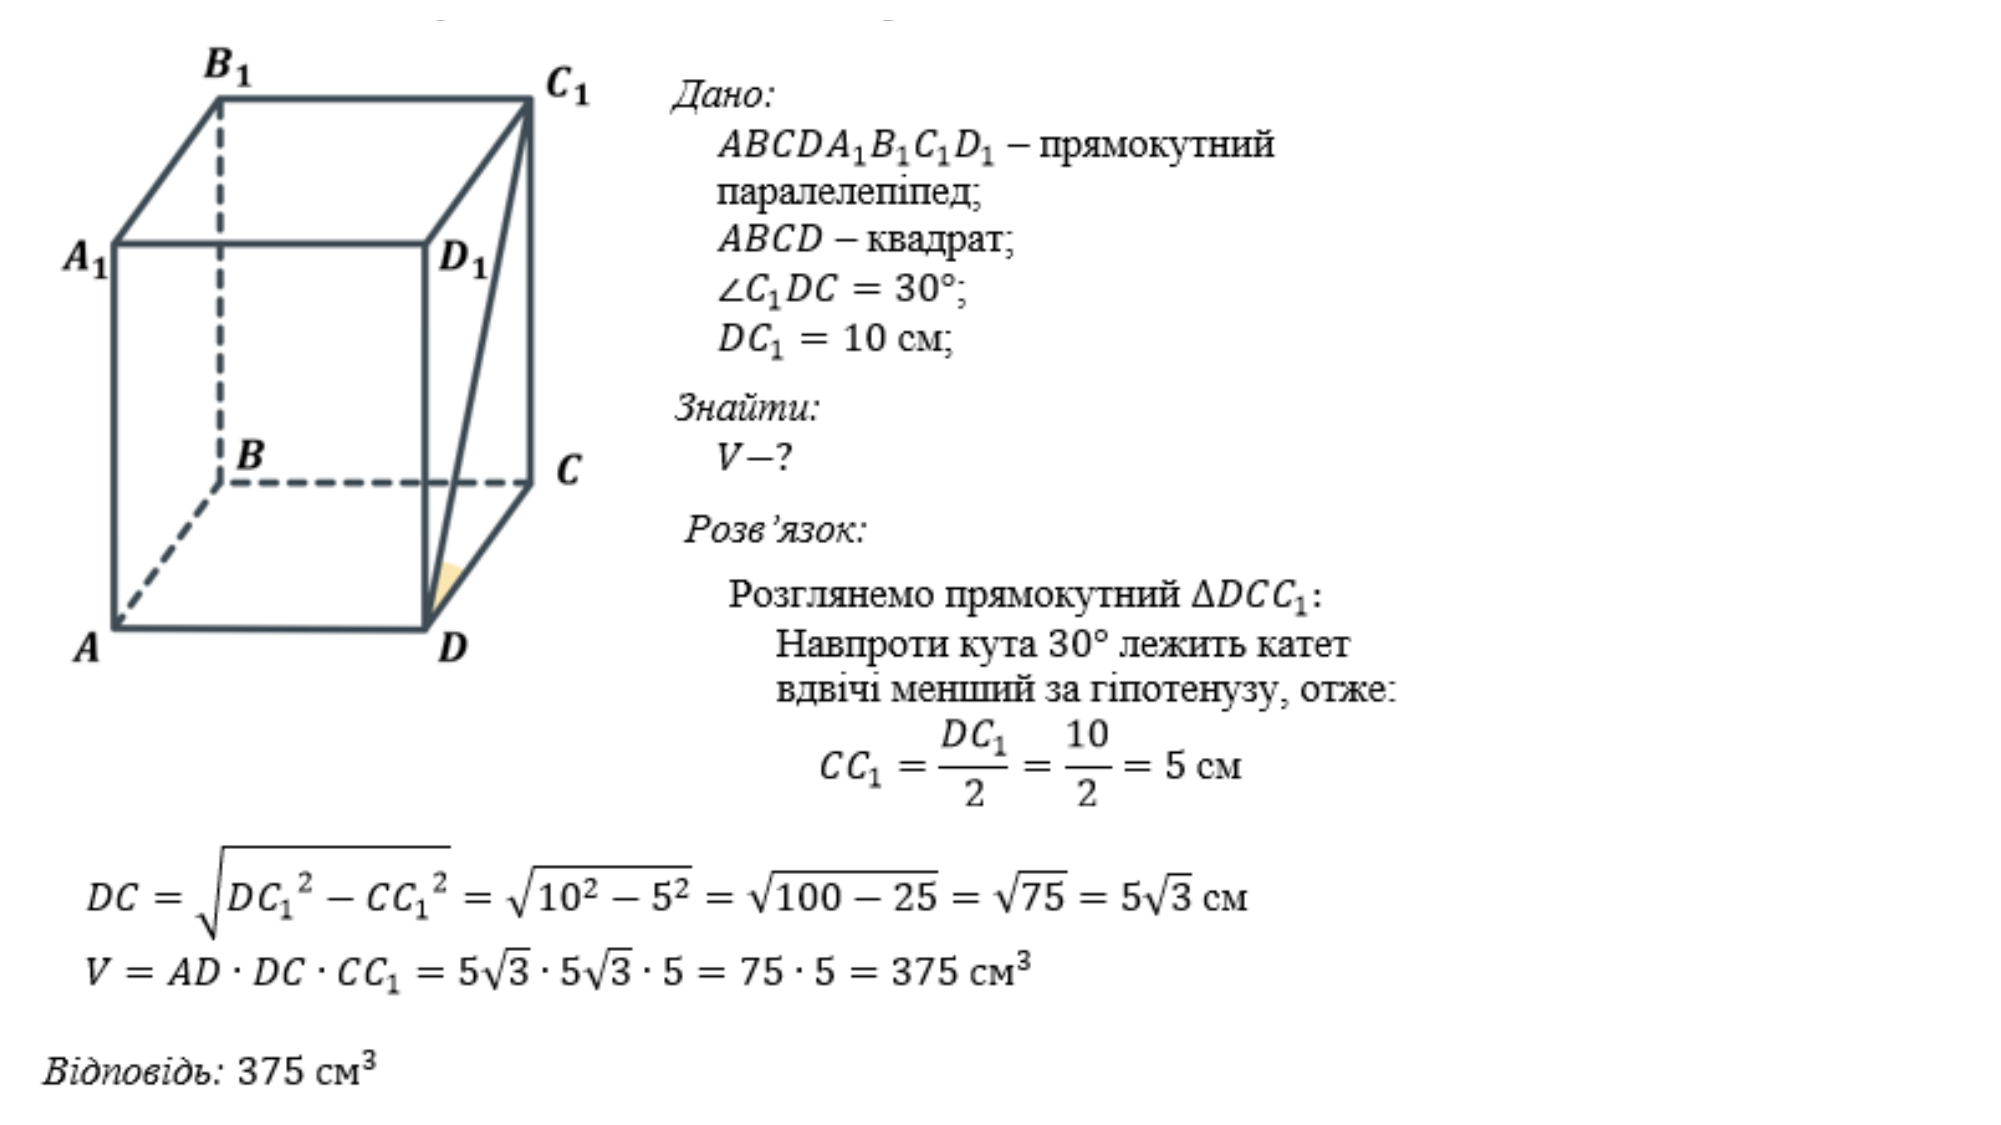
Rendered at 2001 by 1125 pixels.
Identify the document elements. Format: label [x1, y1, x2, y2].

picture [29, 20, 1415, 1114]
